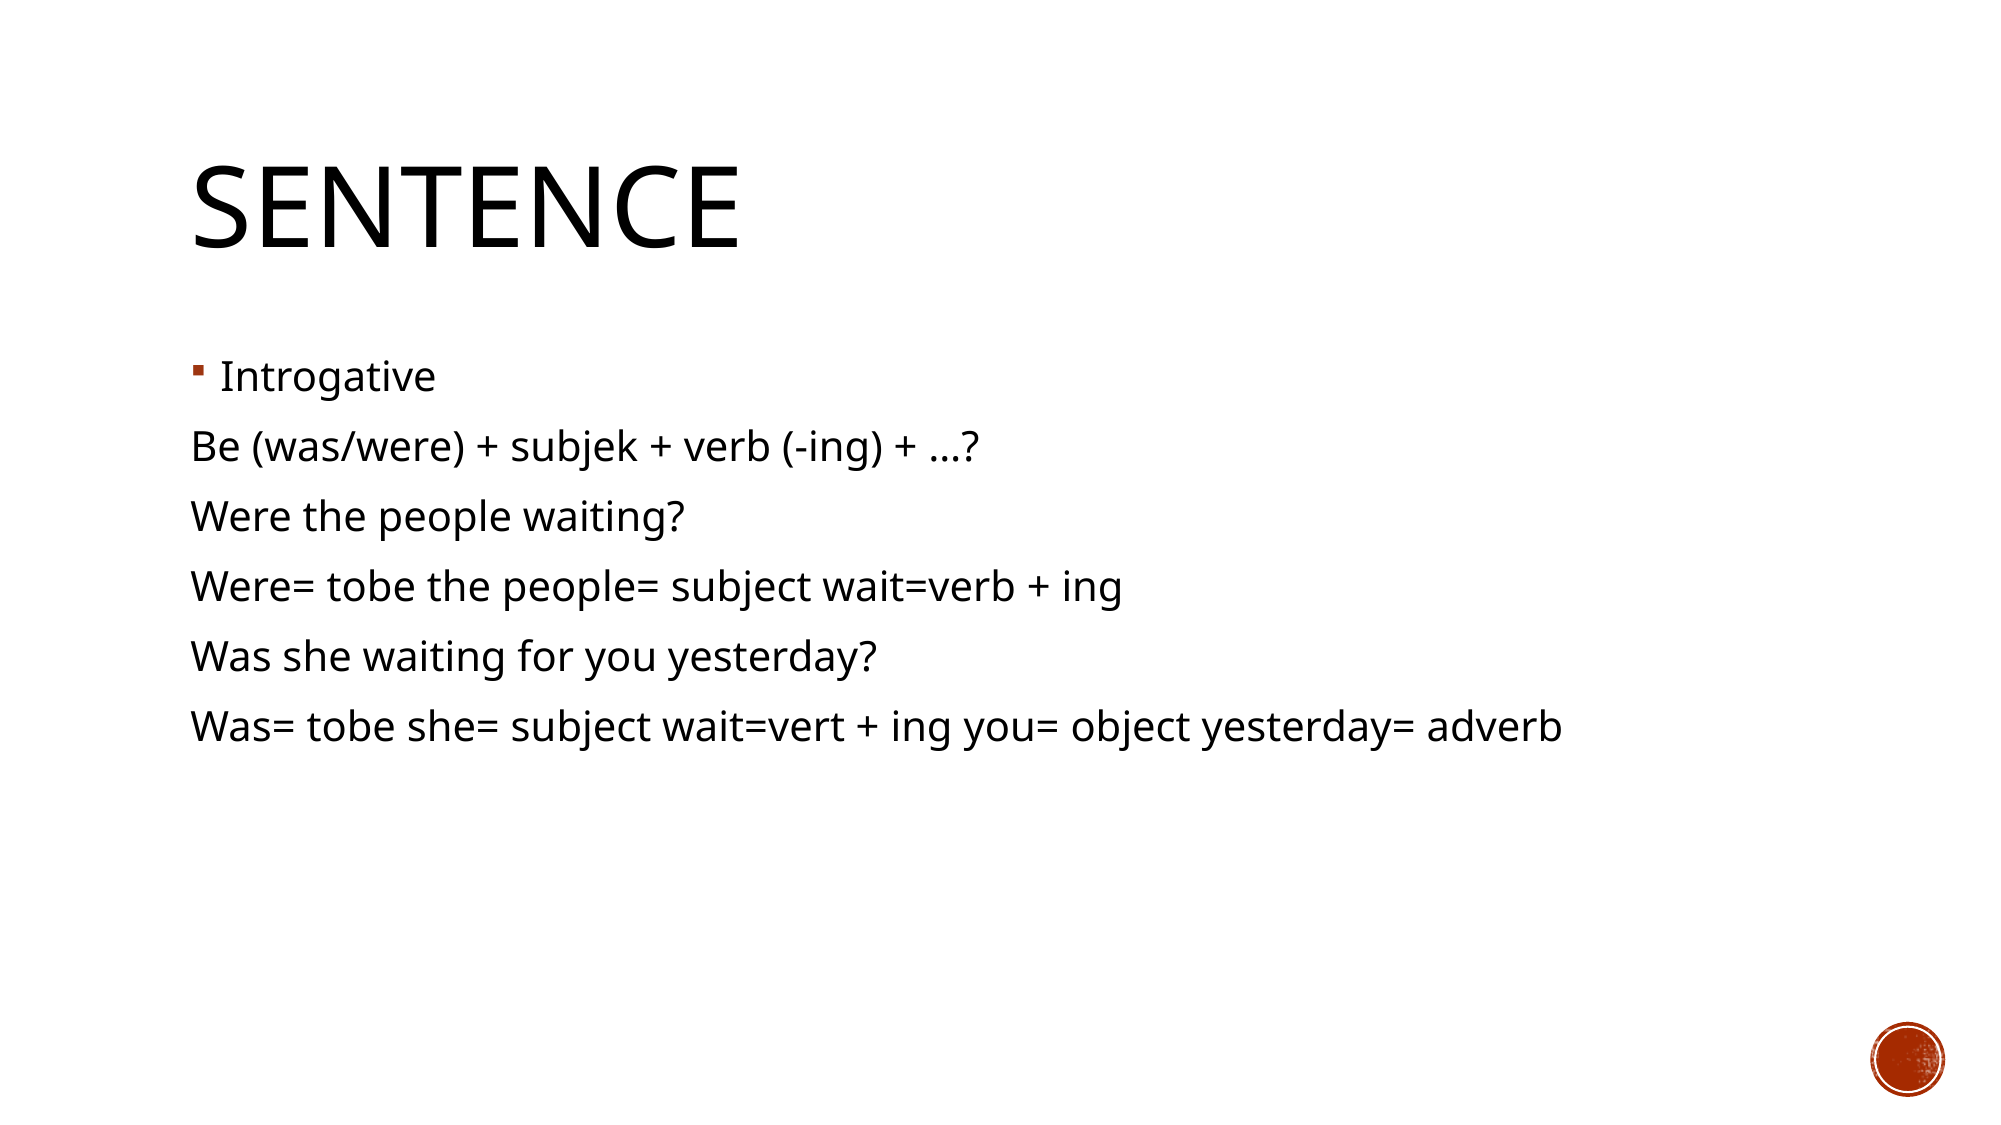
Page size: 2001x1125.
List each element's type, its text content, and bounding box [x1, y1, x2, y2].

list Introgative Be (was/were) + subjek + verb (-ing) + …? Were the people waiting? Were= tobe the people= subject wait=verb + ing Was she waiting for you yesterday? Was= tobe she= subject wait=vert + ing you= object yesterday= adverb [175, 348, 1826, 1013]
title sentence [175, 79, 1826, 344]
